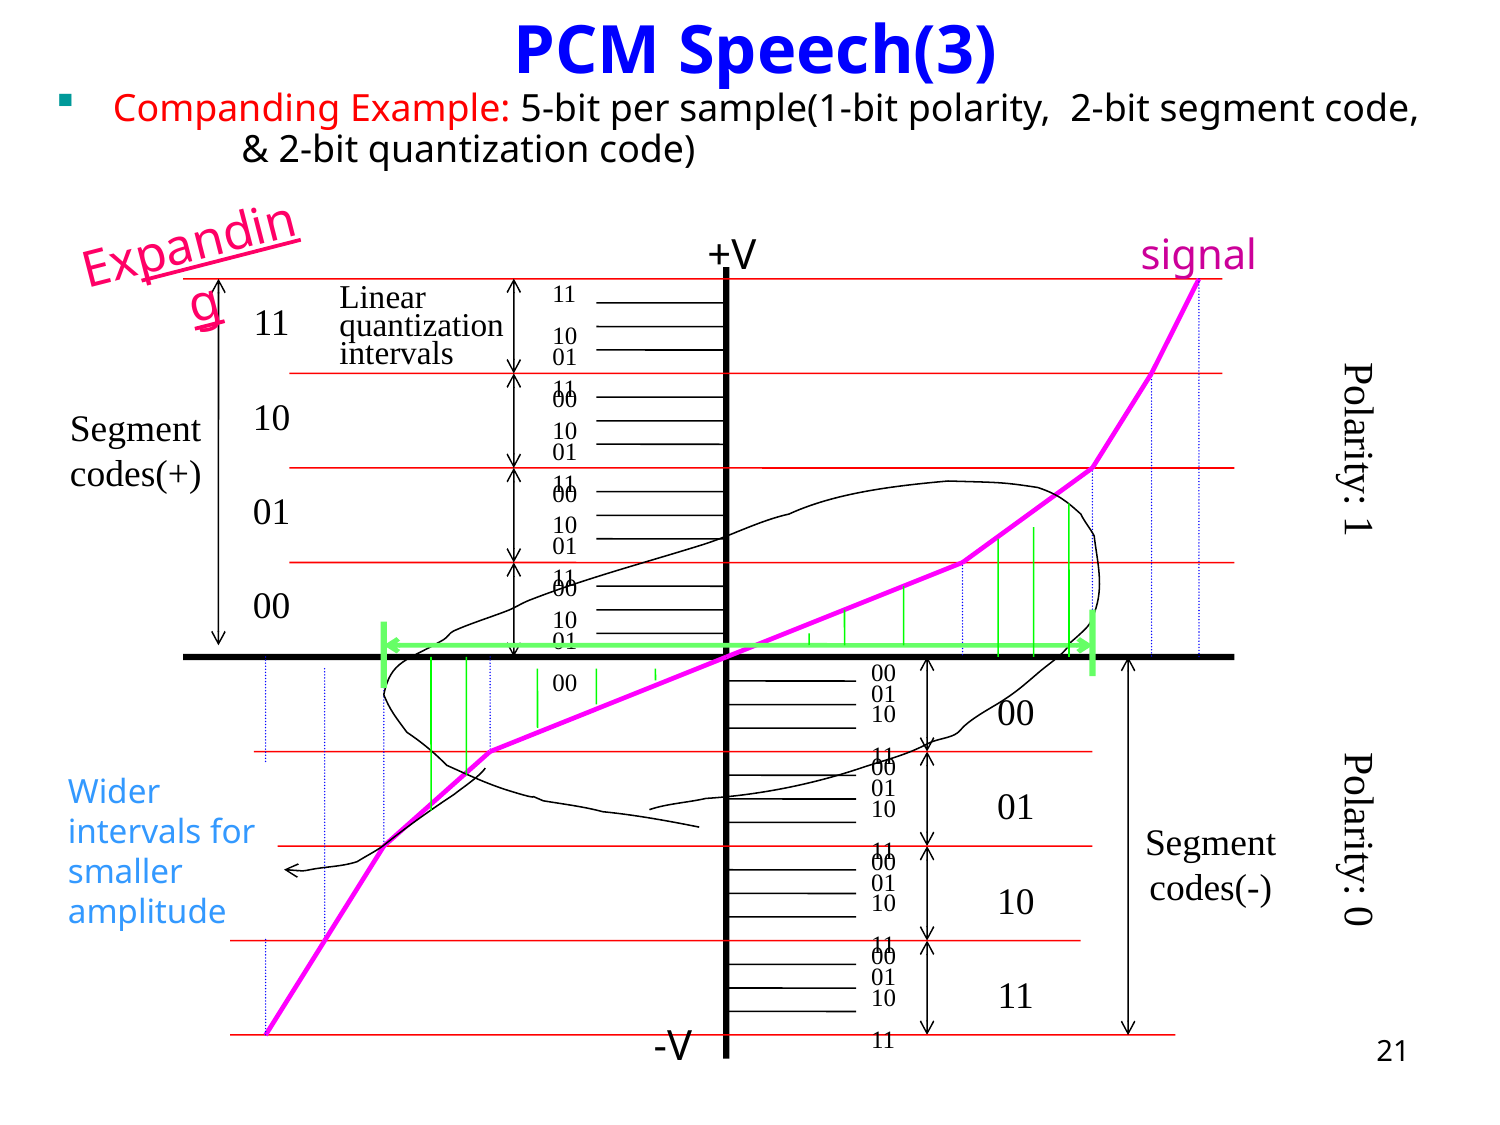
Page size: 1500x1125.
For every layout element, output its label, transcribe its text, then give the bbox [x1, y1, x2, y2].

text_box -V [631, 1011, 715, 1077]
text_box [1070, 638, 1093, 653]
text_box 00 01 10 11 [856, 940, 916, 1060]
text_box Expanding [47, 171, 345, 371]
text_box [924, 743, 932, 751]
text_box [284, 795, 431, 878]
text_box Segment codes(+) [53, 397, 219, 502]
text_box [919, 752, 935, 846]
text_box Polarity: 1 [1329, 314, 1394, 586]
text_box [434, 481, 1100, 645]
text_box +V [690, 220, 774, 285]
text_box 00 01 10 11 [856, 846, 916, 940]
text_box Polarity: 0 [1329, 704, 1394, 976]
text_box [919, 941, 935, 1034]
text_box 00 [230, 574, 313, 634]
text_box 11 [974, 964, 1058, 1024]
text_box [211, 502, 226, 646]
text_box Linear quantization intervals [324, 278, 526, 378]
slide_number 21 [1074, 1024, 1426, 1103]
text_box 01 [974, 775, 1058, 835]
text_box 10 [230, 385, 313, 446]
text_box Companding Example: 5-bit per sample(1-bit polarity, 2-bit segment code, & 2-bit quantization code) [41, 78, 1436, 179]
text_box 11 10 01 00 [537, 419, 597, 467]
title PCM Speech(3) [289, 0, 1223, 78]
text_box Segment codes(-) [1128, 810, 1294, 916]
text_box [383, 646, 1069, 828]
text_box 11 10 01 00 [537, 278, 597, 419]
text_box 00 [974, 680, 1058, 741]
text_box 10 [974, 869, 1058, 930]
text_box Wider intervals for smaller amplitude [53, 763, 278, 938]
text_box 11 [230, 311, 313, 351]
text_box [1120, 656, 1136, 810]
text_box [919, 847, 935, 940]
text_box [432, 768, 486, 810]
text_box [1120, 820, 1136, 1036]
text_box 01 [230, 479, 313, 540]
text_box signal [1104, 220, 1294, 285]
text_box 00 01 10 11 [856, 751, 916, 846]
text_box 11 10 01 00 [537, 467, 597, 596]
